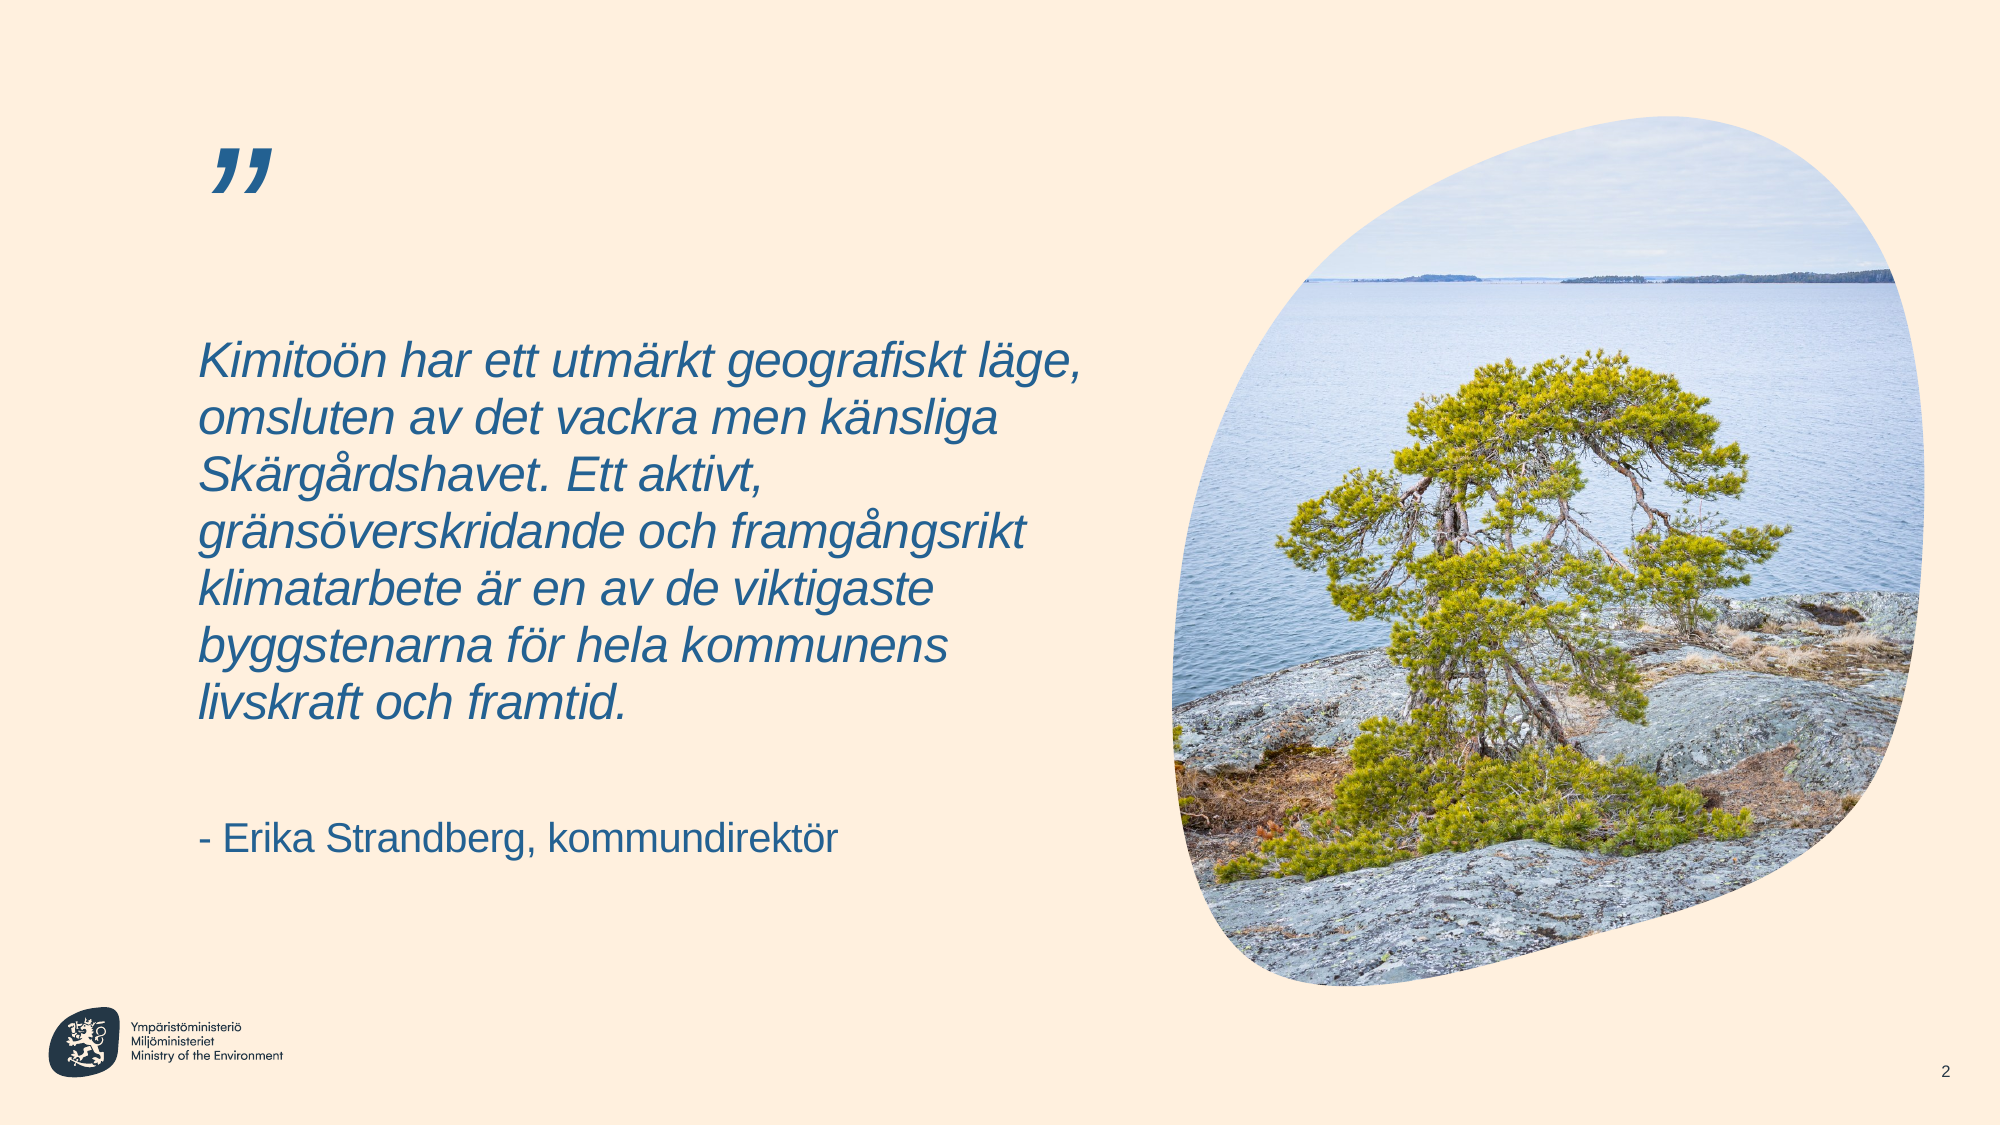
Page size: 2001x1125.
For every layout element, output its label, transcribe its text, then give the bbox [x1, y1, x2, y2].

slide_number 2 [1910, 1054, 1982, 1088]
picture [1172, 116, 1925, 987]
title ” Kimitoön har ett utmärkt geografiskt läge, omsluten av det vackra men känsliga Skärgårdshavet. Ett aktivt, gränsöverskridande och framgångsrikt klimatarbete är en av de viktigaste byggstenarna för hela kommunens livskraft och framtid. - Erika Strandberg, kommundirektör [198, 187, 1110, 779]
